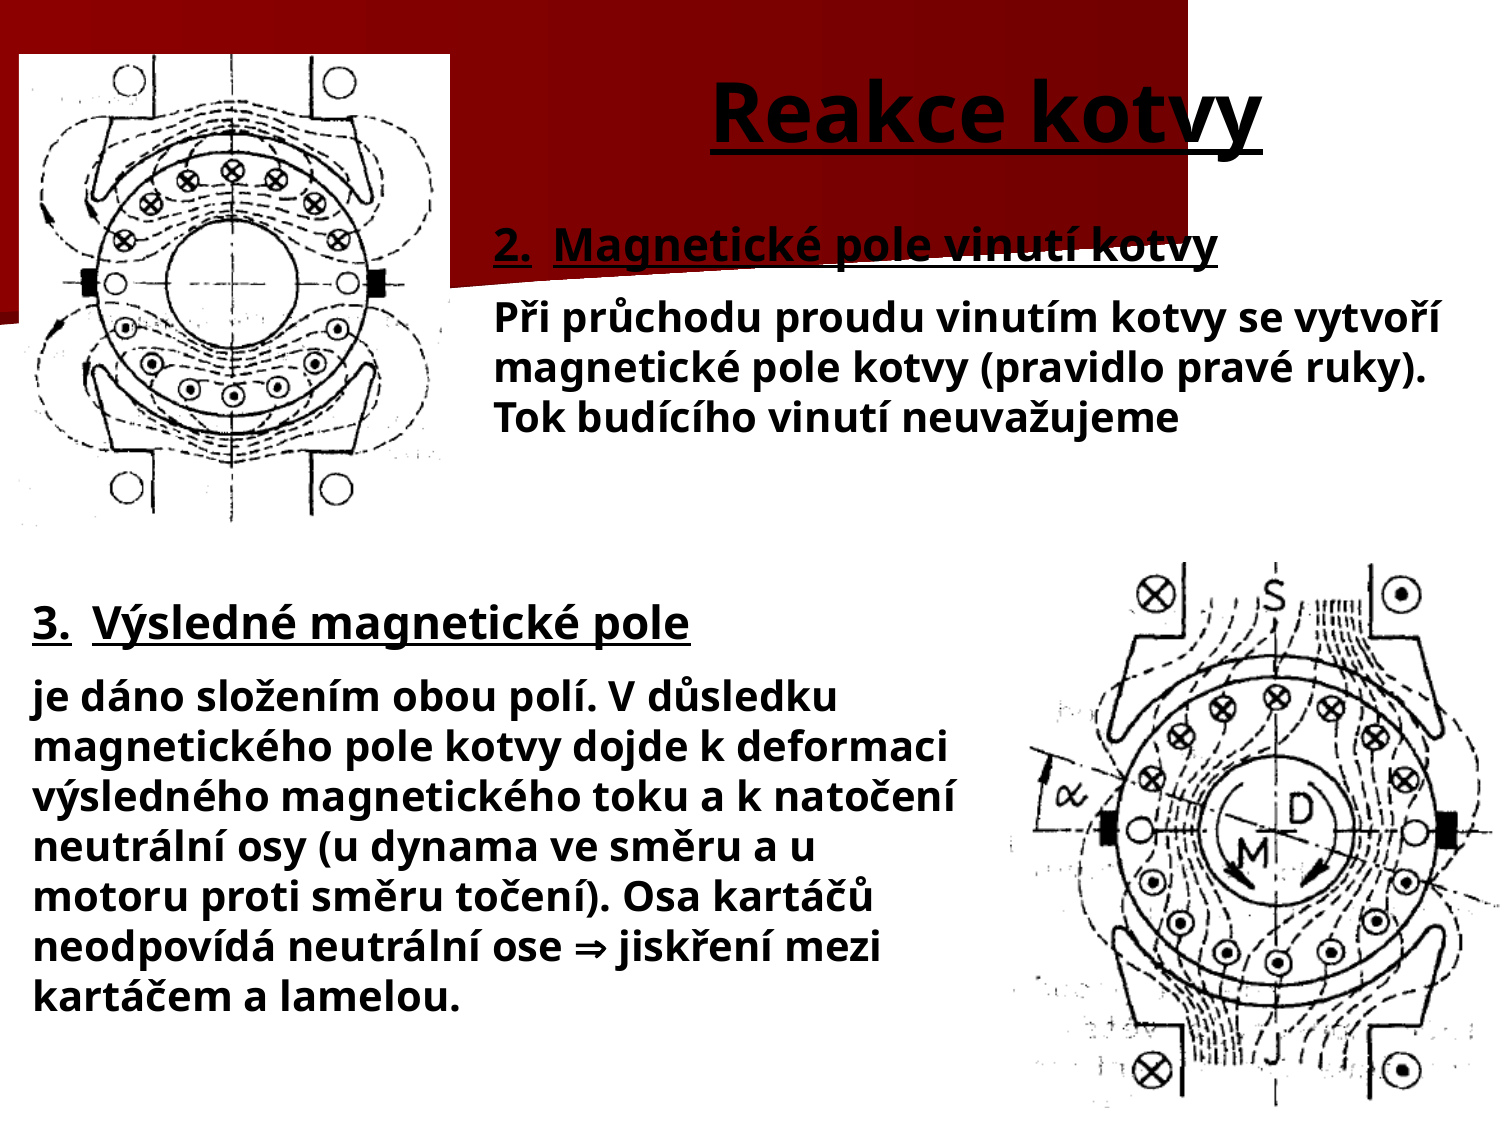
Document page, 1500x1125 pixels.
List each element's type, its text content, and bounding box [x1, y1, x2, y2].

title Reakce kotvy [549, 45, 1424, 173]
text_box 3. Výsledné magnetické pole je dáno složením obou polí. V důsledku magnetického pole kotvy dojde k deformaci výsledného magnetického toku a k natočení neutrální osy (u dynama ve směru a u motoru proti směru točení). Osa kartáčů neodpovídá neutrální ose  jiskření mezi kartáčem a lamelou. [17, 586, 987, 1027]
picture [18, 54, 451, 528]
text_box 2. Magnetické pole vinutí kotvy Při průchodu proudu vinutím kotvy se vytvoří magnetické pole kotvy (pravidlo pravé ruky). Tok budícího vinutí neuvažujeme [478, 208, 1483, 449]
picture [1009, 562, 1500, 1108]
